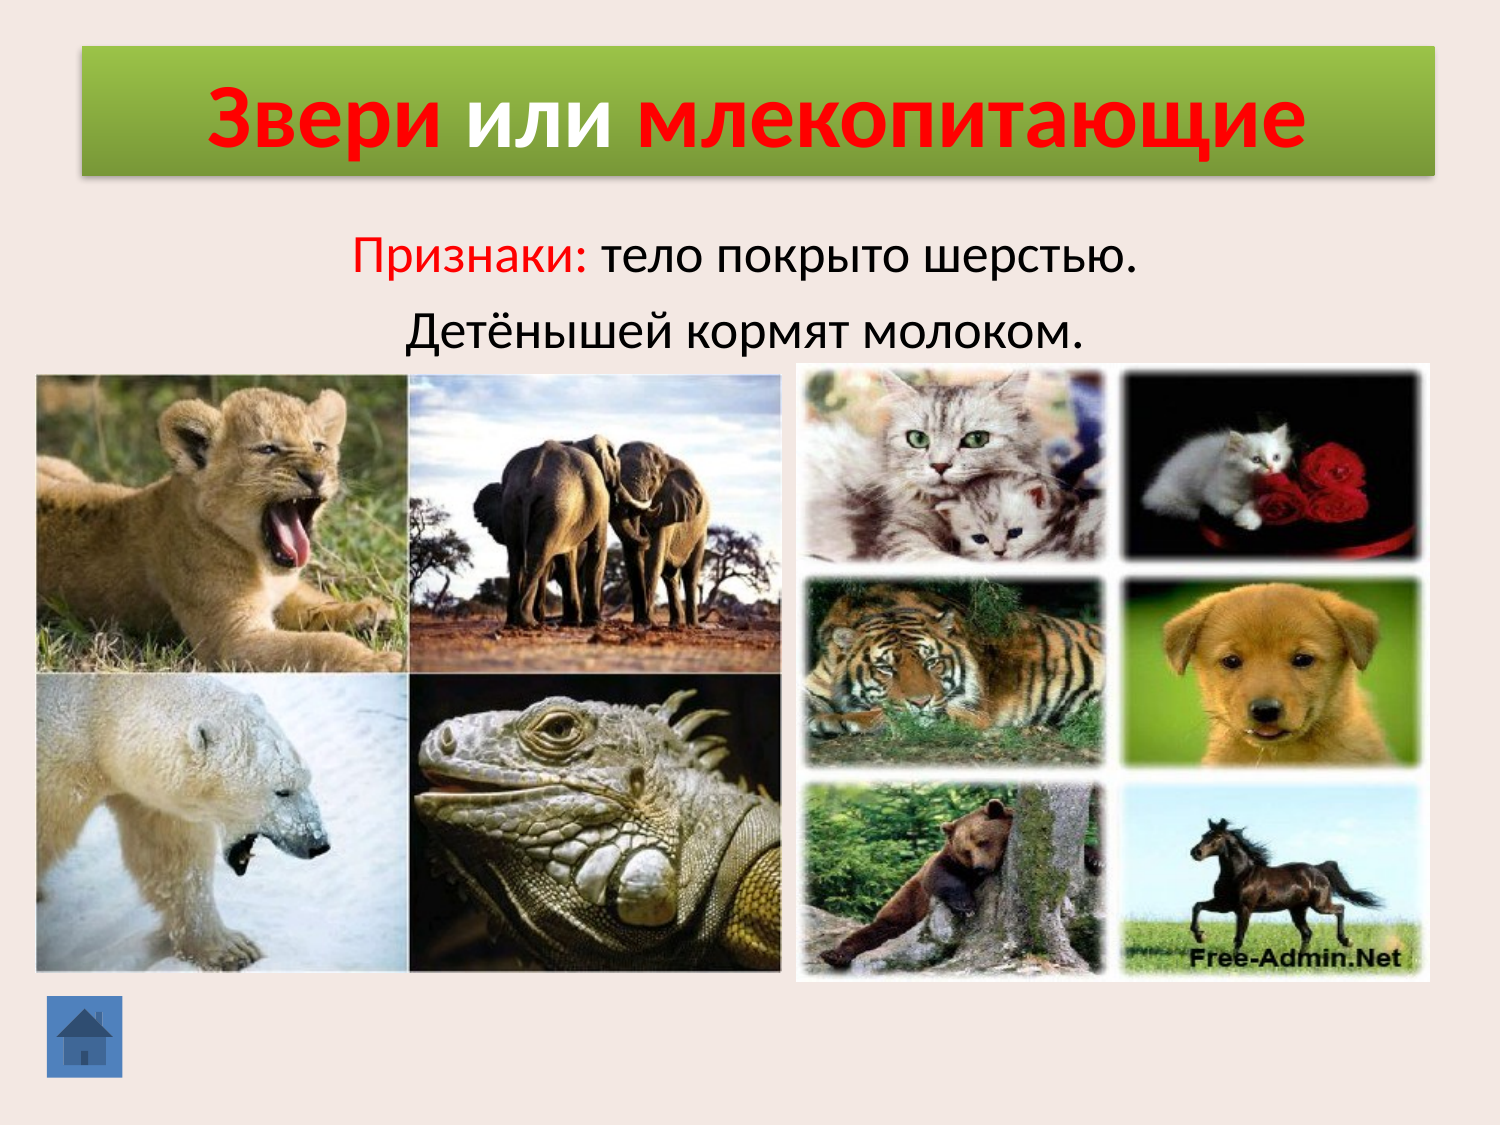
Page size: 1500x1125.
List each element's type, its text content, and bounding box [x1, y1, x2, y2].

picture [34, 374, 782, 973]
list Признаки: тело покрыто шерстью. Детёнышей кормят молоком. [70, 210, 1421, 367]
title Звери или млекопитающие [82, 46, 1435, 176]
text_box [46, 996, 123, 1078]
picture [796, 362, 1430, 982]
